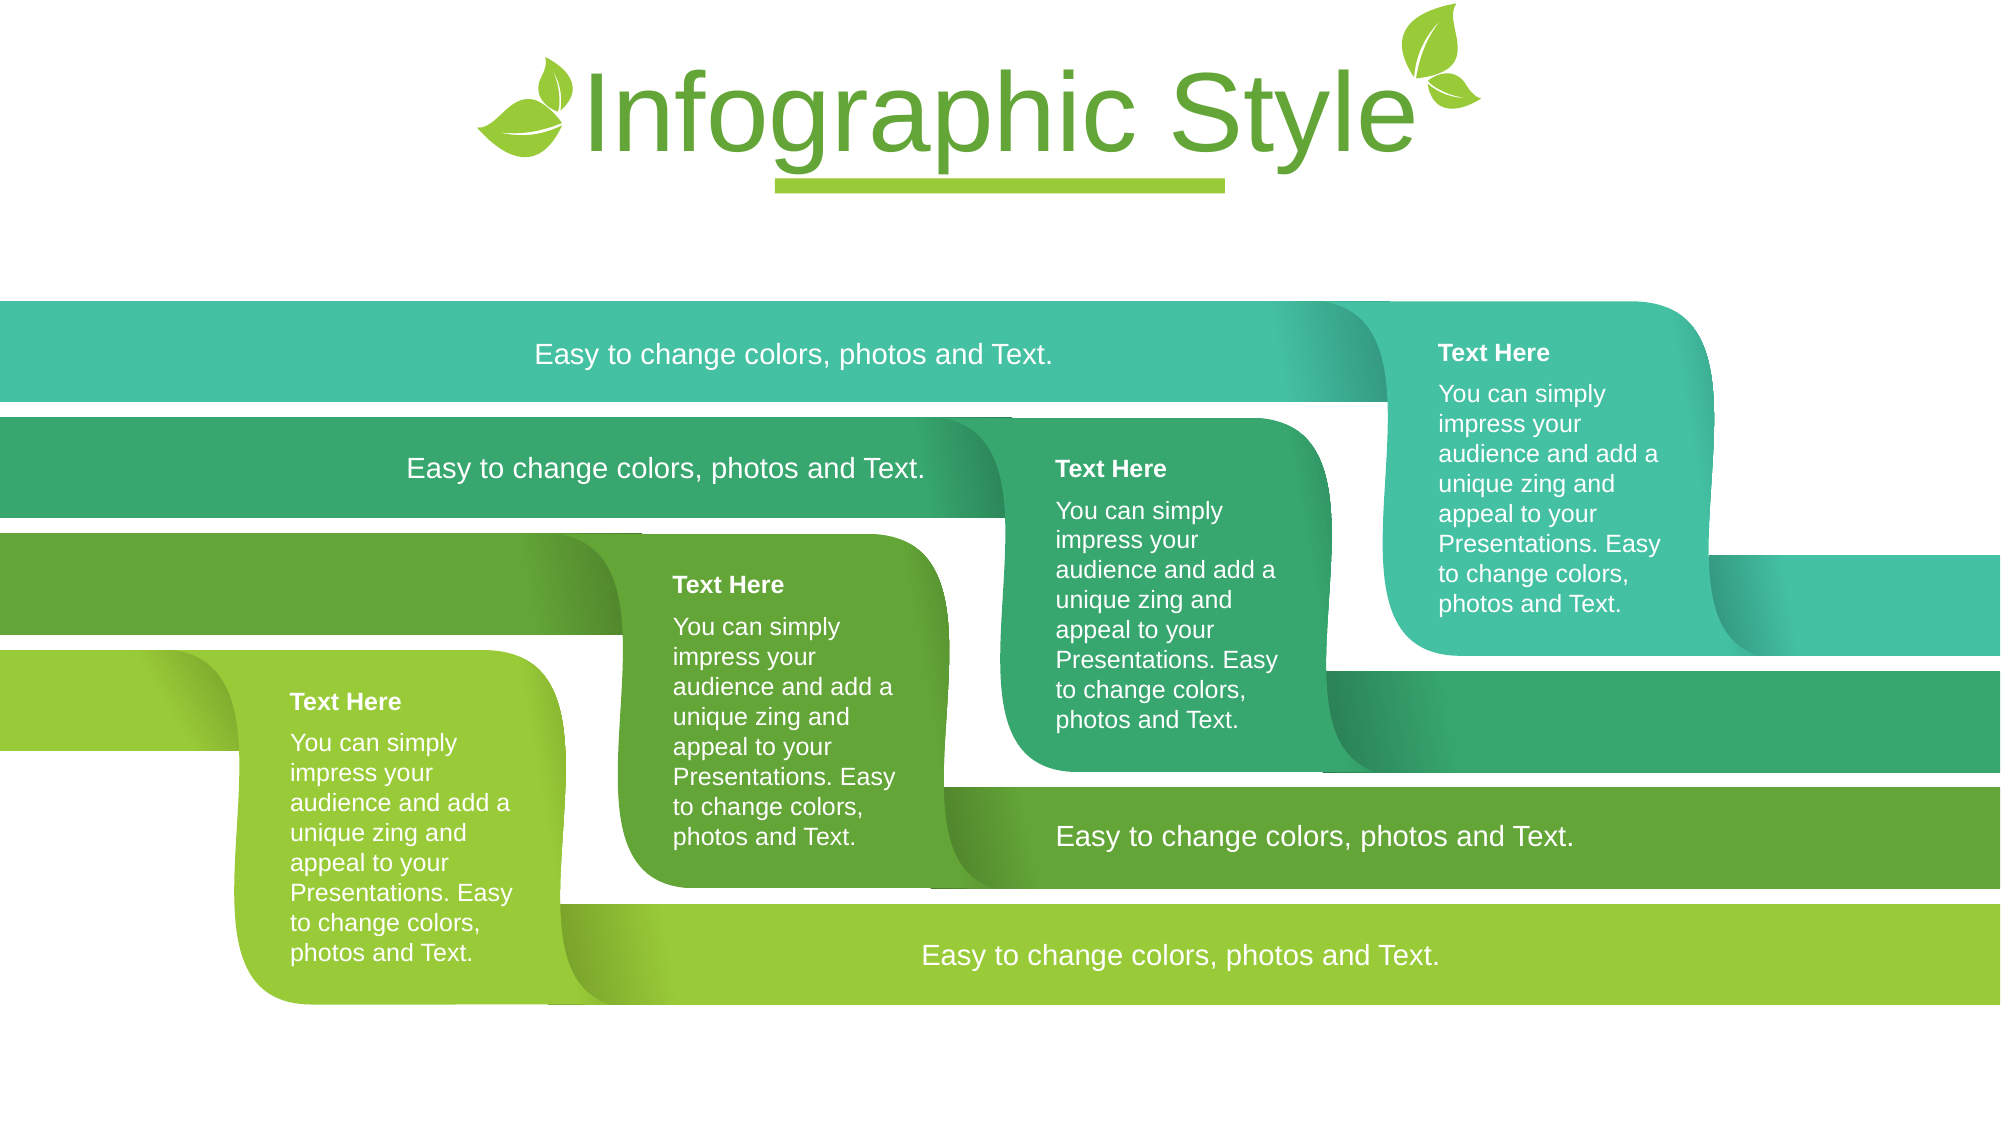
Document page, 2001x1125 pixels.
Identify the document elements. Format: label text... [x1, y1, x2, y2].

list Infographic Style [50, 55, 1950, 175]
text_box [1040, 445, 1308, 745]
text_box [1328, 671, 2000, 773]
text_box Easy to change colors, photos and Text. [389, 439, 1007, 492]
text_box [0, 533, 621, 635]
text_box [1423, 328, 1691, 628]
text_box [945, 787, 2000, 889]
text_box [0, 300, 1386, 403]
text_box [173, 649, 610, 1006]
text_box [557, 532, 993, 890]
text_box [562, 903, 2000, 1006]
text_box [939, 416, 1376, 774]
text_box Easy to change colors, photos and Text. [857, 926, 1476, 979]
text_box Easy to change colors, photos and Text. [992, 807, 1610, 860]
text_box [1710, 554, 2000, 657]
text_box [0, 417, 1004, 519]
text_box [0, 649, 238, 751]
text_box [1322, 300, 1758, 657]
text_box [274, 677, 543, 977]
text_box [657, 561, 925, 861]
text_box Easy to change colors, photos and Text. [517, 325, 1135, 378]
